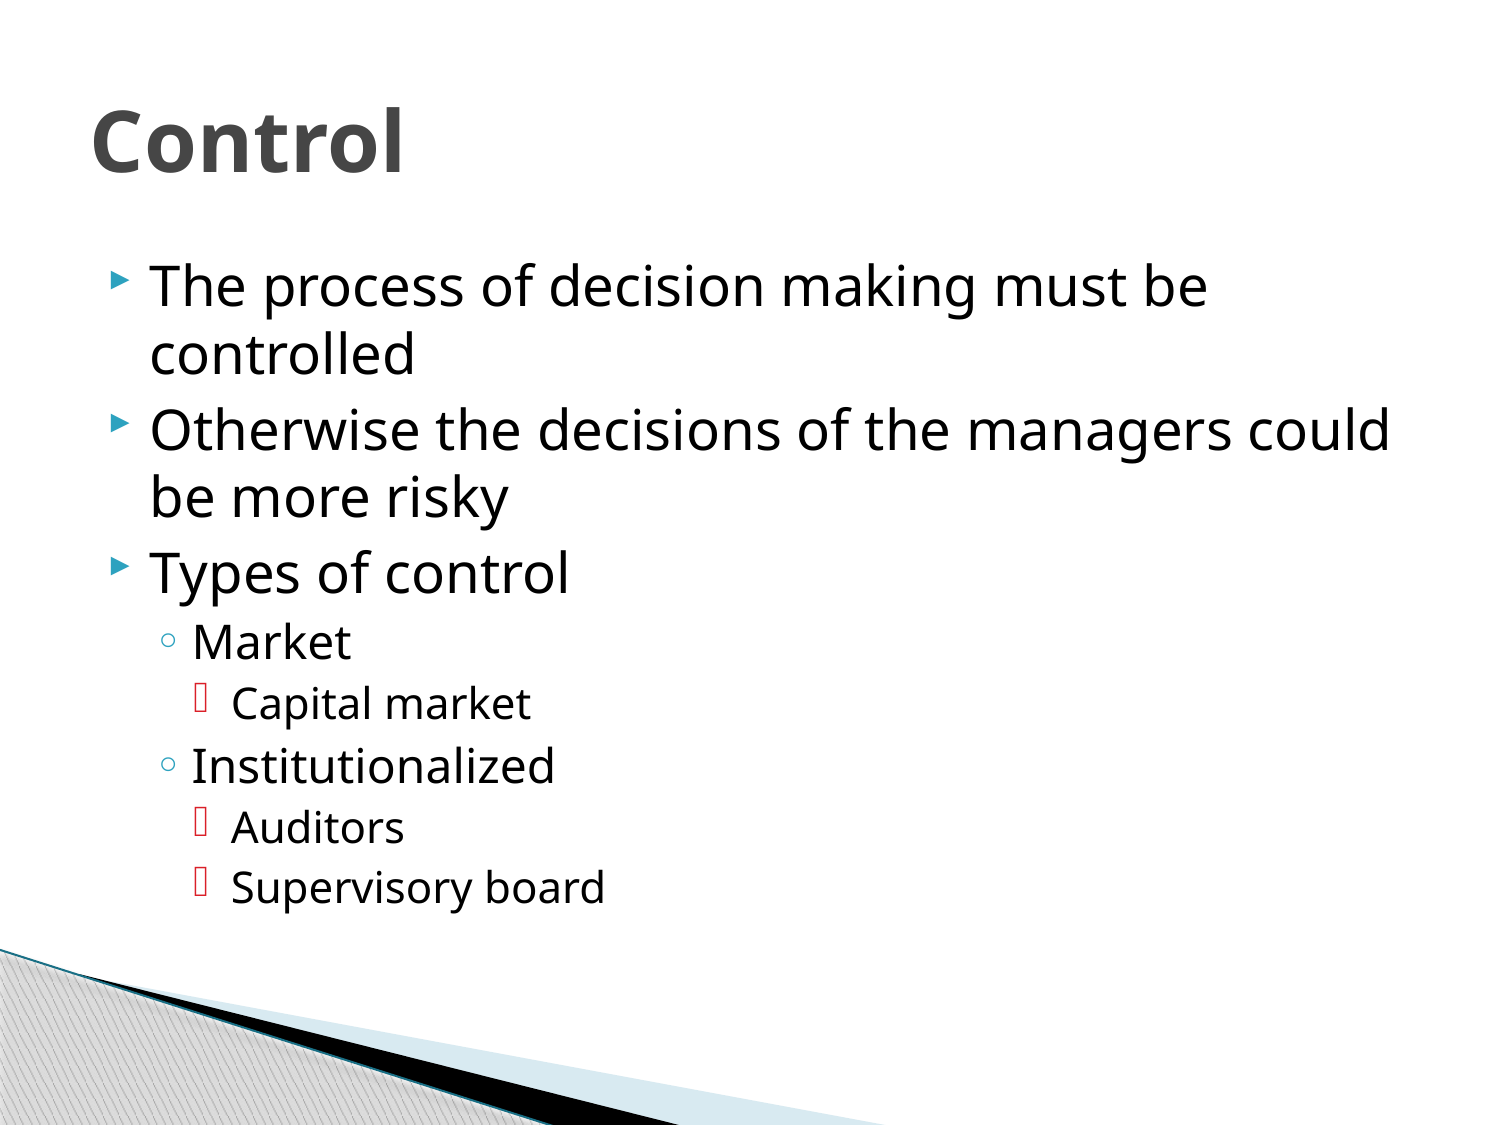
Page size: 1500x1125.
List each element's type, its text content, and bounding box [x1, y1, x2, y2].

title Control [75, 45, 1425, 233]
list The process of decision making must be controlled Otherwise the decisions of the managers could be more risky Types of control Market Capital market Institutionalized Auditors Supervisory board [75, 243, 1425, 986]
